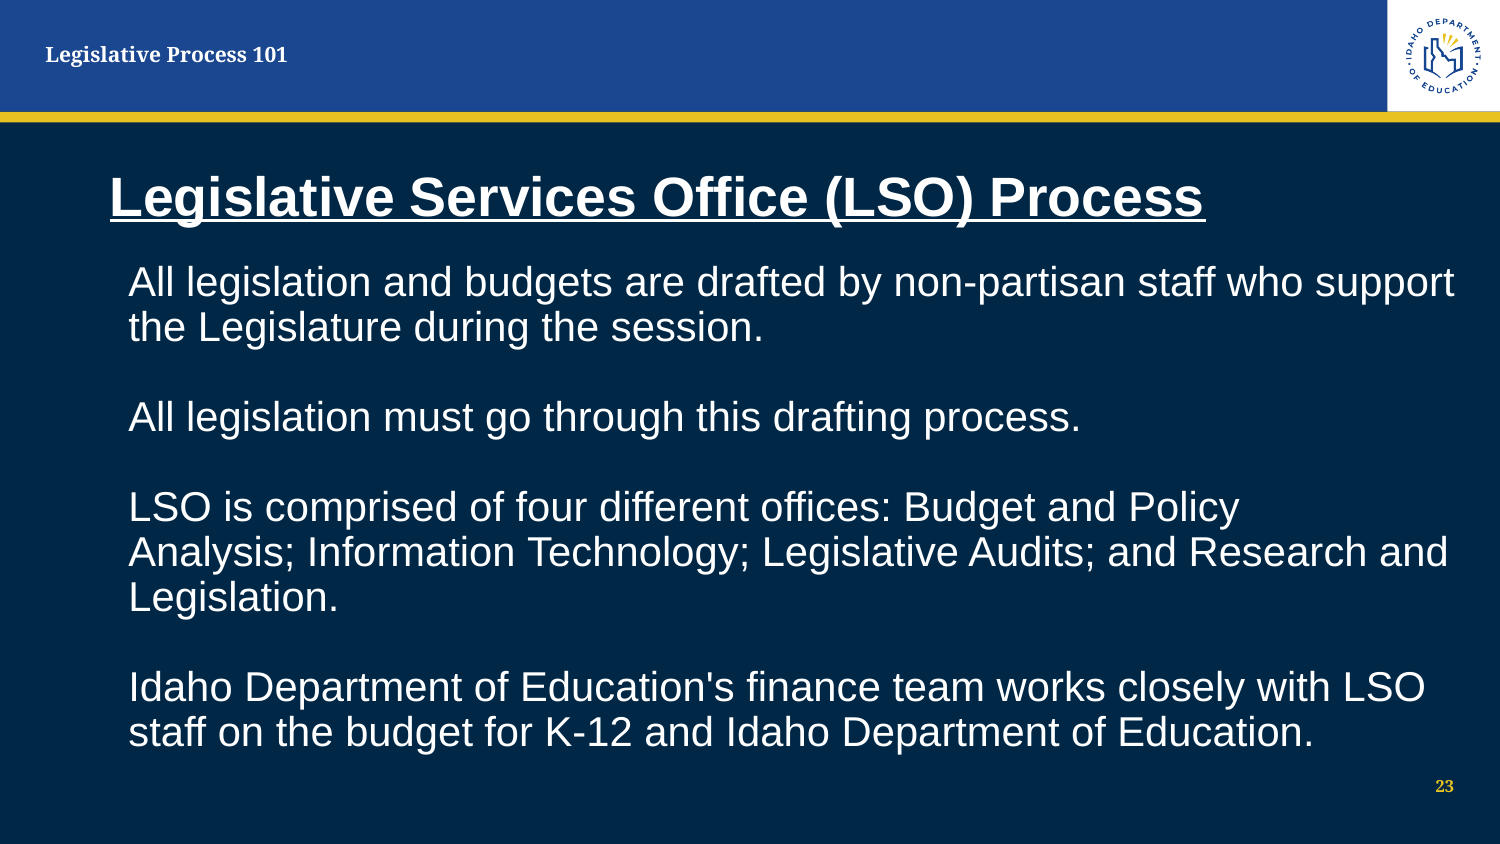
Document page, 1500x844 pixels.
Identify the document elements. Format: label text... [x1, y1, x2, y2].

picture [1389, 0, 1500, 111]
title Legislative Services Office (LSO) Process [94, 153, 1239, 245]
title Legislative Process 101 [30, 29, 1332, 83]
slide_number 23 [1407, 755, 1482, 821]
list All legislation and budgets are drafted by non-partisan staff who support the Legislature during the session. All legislation must go through this drafting process. LSO is comprised of four different offices: Budget and Policy Analysis; Information Technology; Legislative Audits; and Research and Legislation. Idaho Department of Education's finance team works closely with LSO staff on the budget for K-12 and Idaho Department of Education. [94, 245, 1483, 750]
